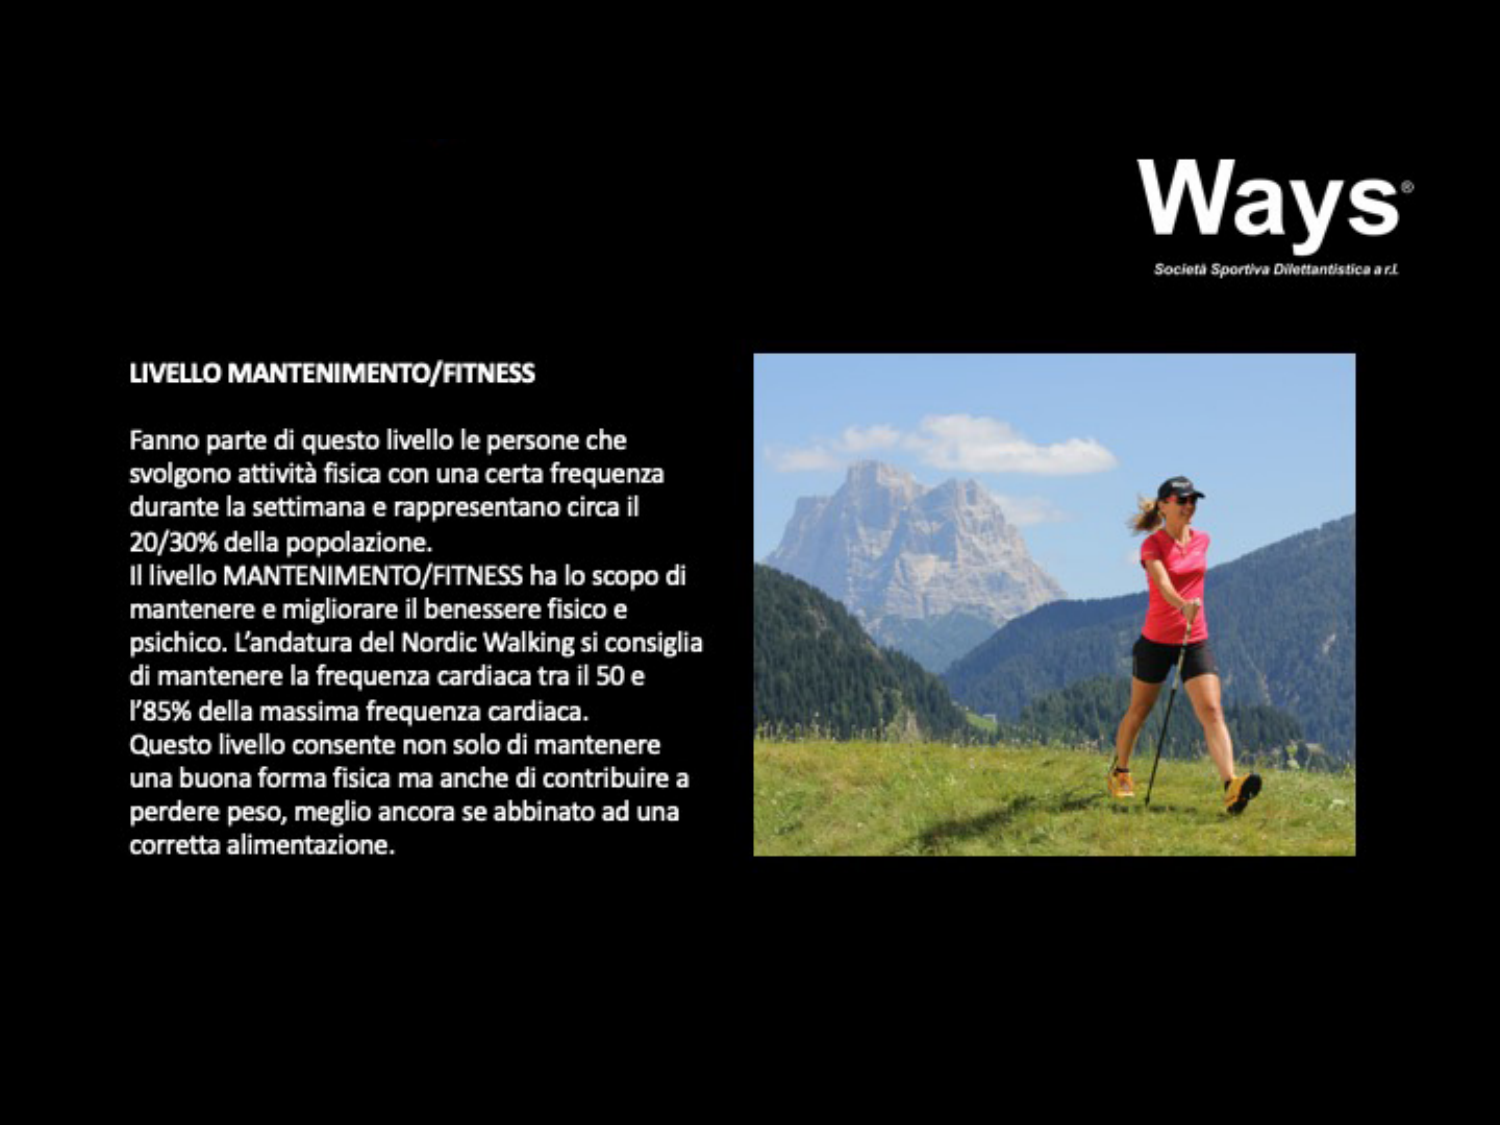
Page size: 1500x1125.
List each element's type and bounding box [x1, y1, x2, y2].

picture [0, 139, 1500, 984]
